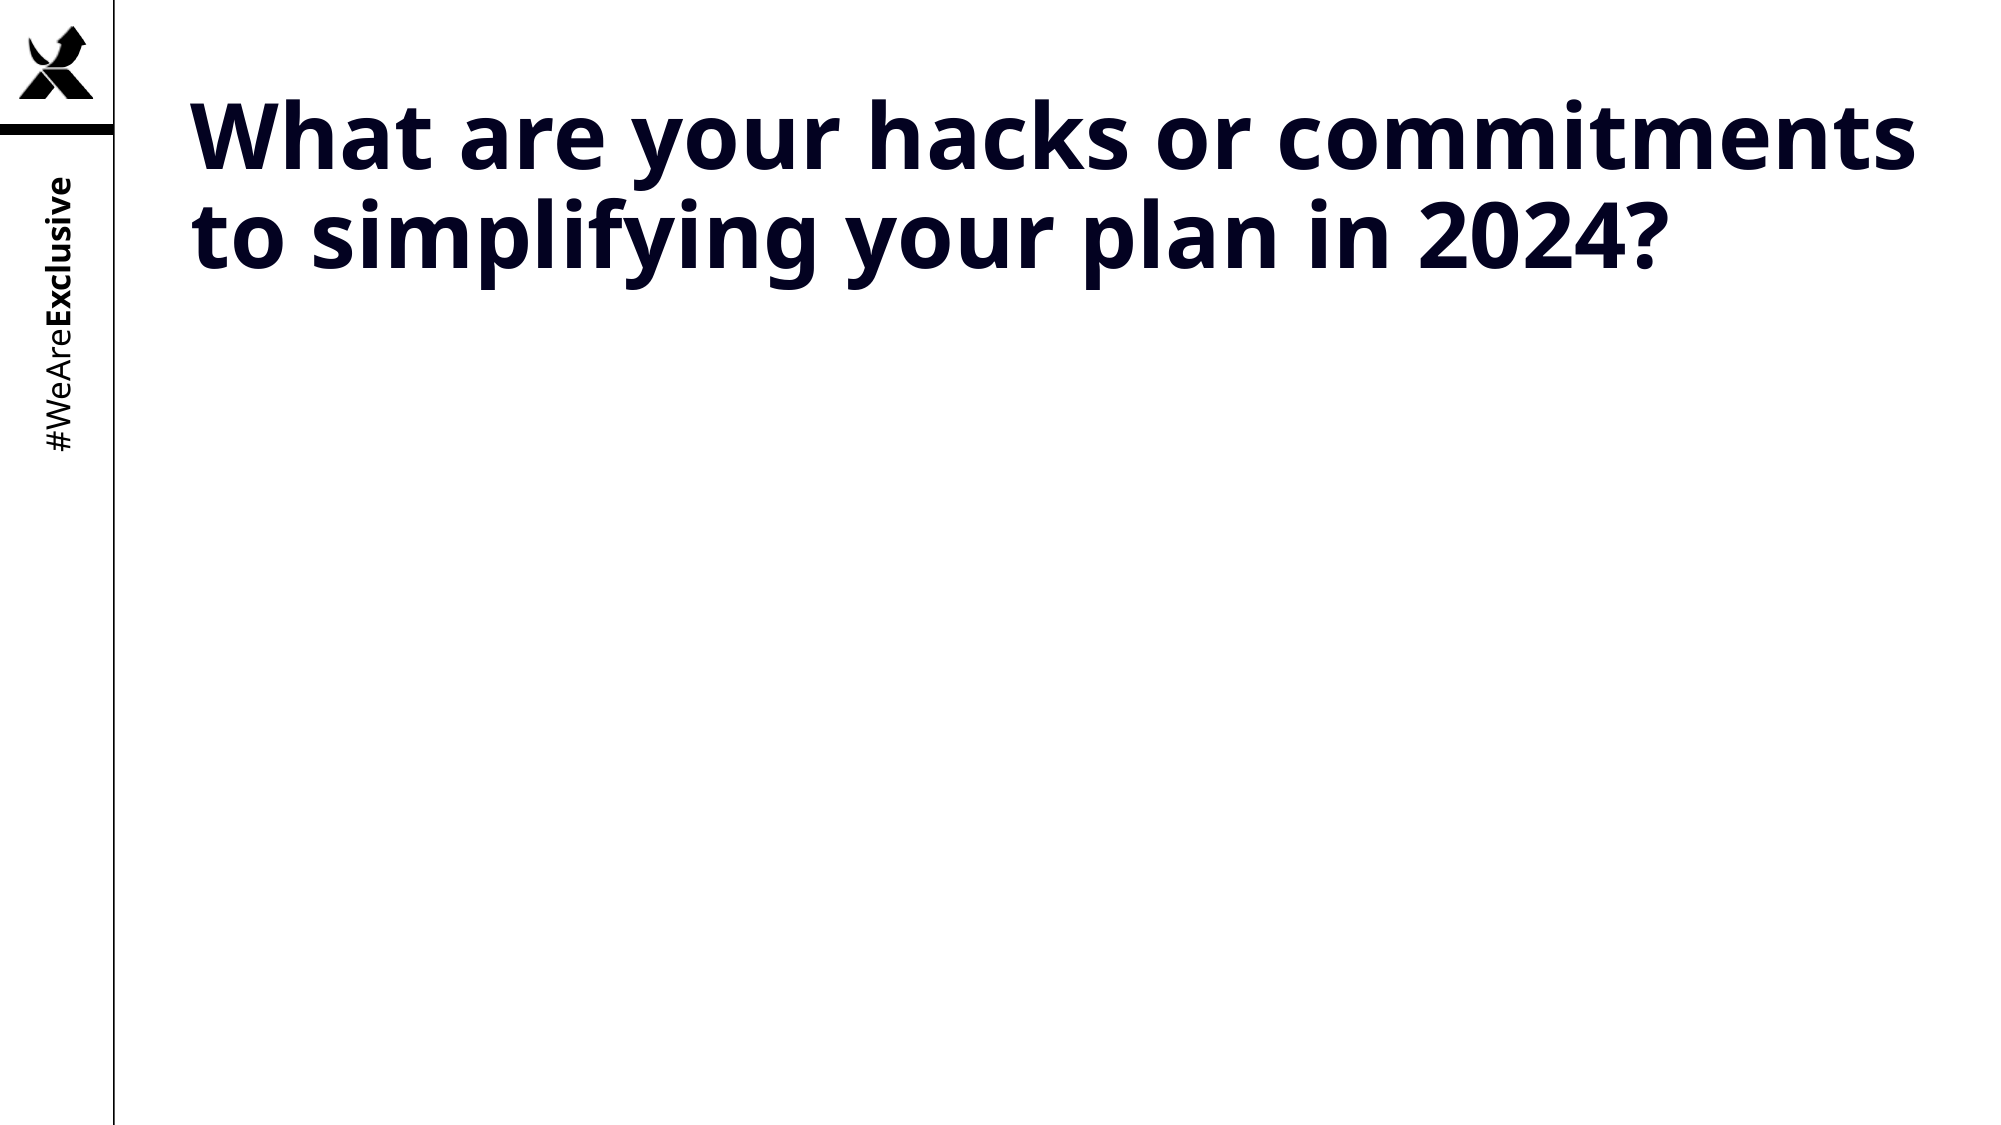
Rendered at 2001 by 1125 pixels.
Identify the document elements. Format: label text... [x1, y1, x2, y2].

picture [19, 26, 93, 99]
title What are your hacks or commitments to simplifying your plan in 2024? [175, 82, 1939, 180]
